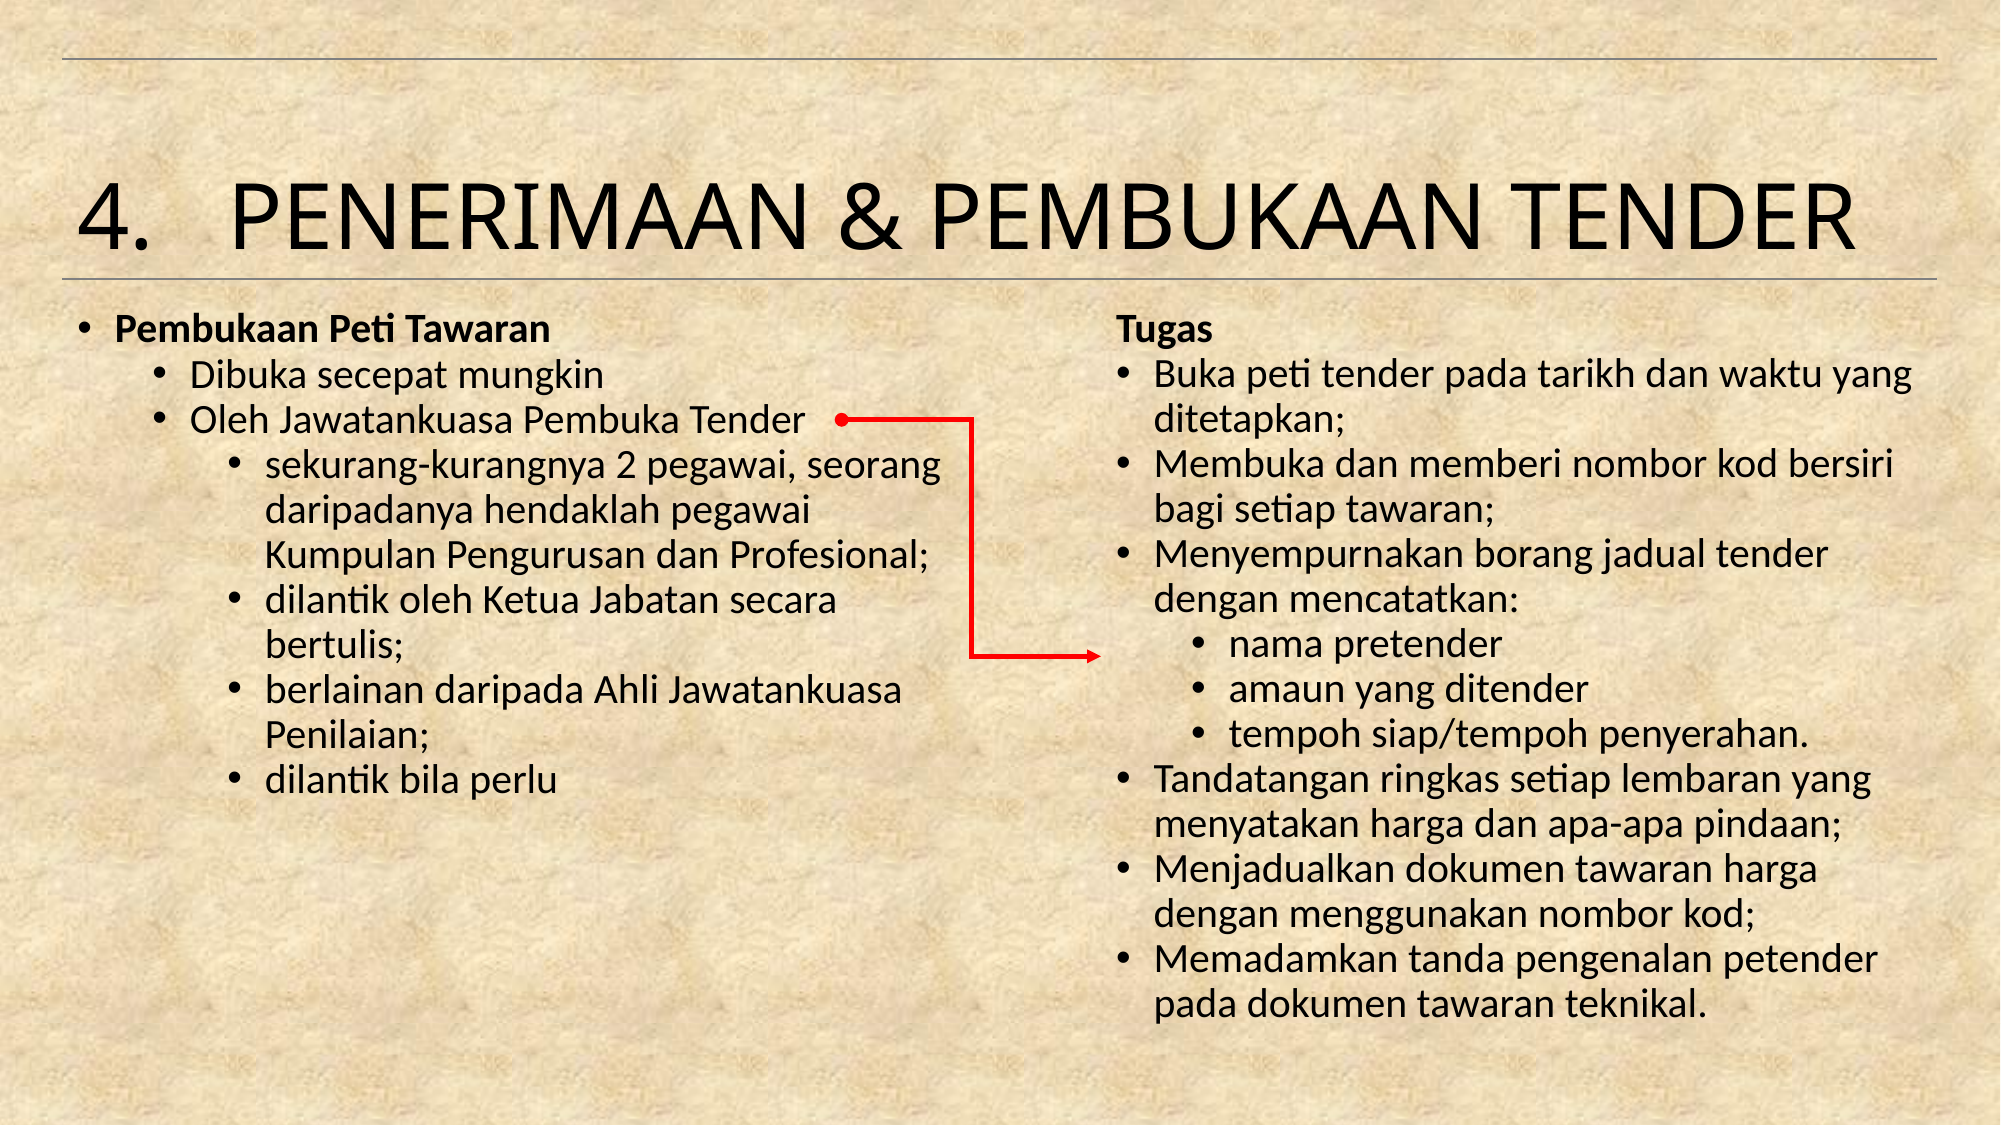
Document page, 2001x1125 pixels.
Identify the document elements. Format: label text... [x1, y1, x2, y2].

list Pembukaan Peti Tawaran Dibuka secepat mungkin Oleh Jawatankuasa Pembuka Tender sekurang-kurangnya 2 pegawai, seorang daripadanya hendaklah pegawai Kumpulan Pengurusan dan Profesional; dilantik oleh Ketua Jabatan secara bertulis; berlainan daripada Ahli Jawatankuasa Penilaian; dilantik bila perlu [62, 299, 993, 1014]
title 4. PENERIMAAN & PEMBUKAAN TENDER [62, 59, 1938, 278]
picture [0, 0, 2001, 1125]
list Tugas Buka peti tender pada tarikh dan waktu yang ditetapkan; Membuka dan memberi nombor kod bersiri bagi setiap tawaran; Menyempurnakan borang jadual tender dengan mencatatkan: nama pretender amaun yang ditender tempoh siap/tempoh penyerahan. Tandatangan ringkas setiap lembaran yang menyatakan harga dan apa-apa pindaan; Menjadualkan dokumen tawaran harga dengan menggunakan nombor kod; Memadamkan tanda pengenalan petender pada dokumen tawaran teknikal. [1101, 299, 1938, 1014]
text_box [841, 419, 1101, 657]
